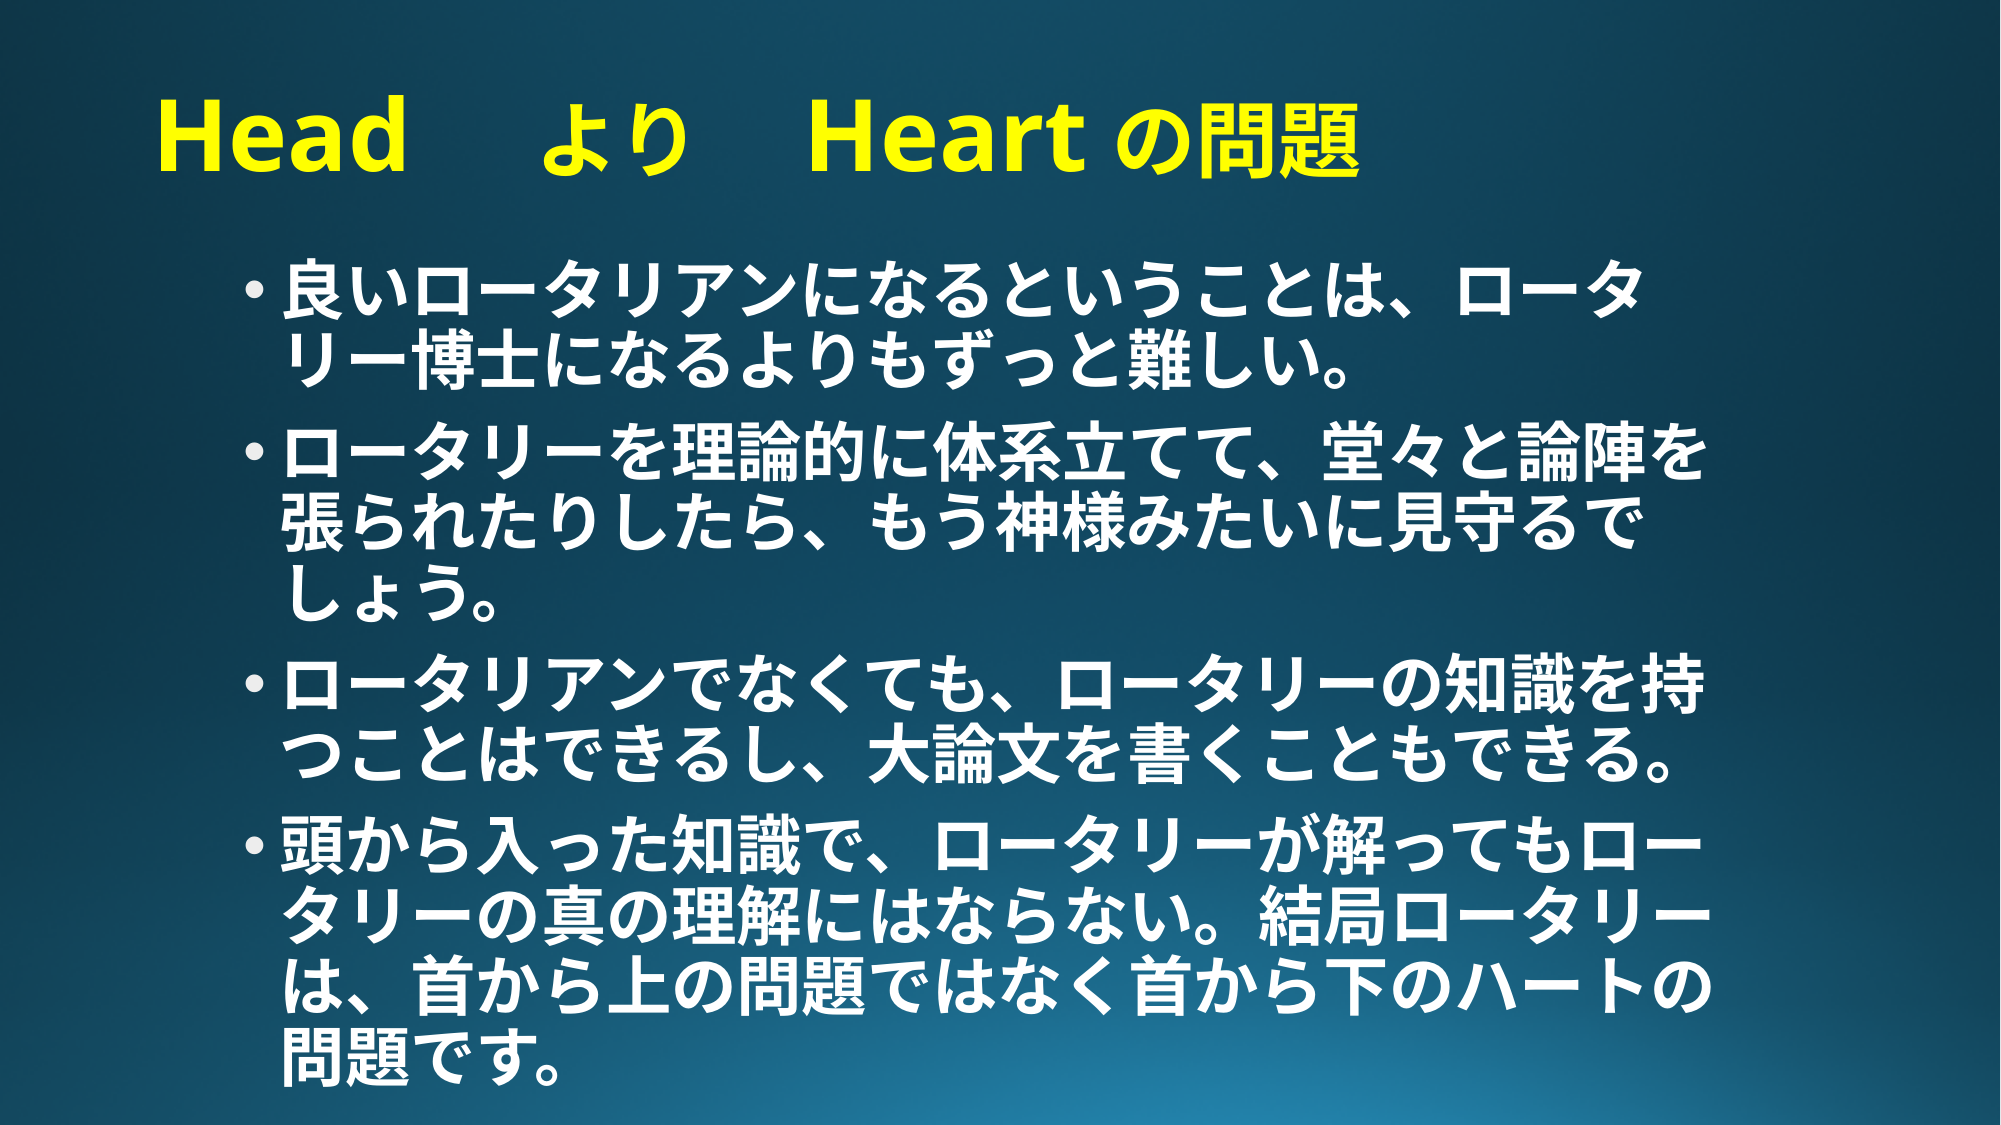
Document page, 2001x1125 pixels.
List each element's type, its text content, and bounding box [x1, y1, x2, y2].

list 良いロータリアンになるということは、ロータリー博士になるよりもずっと難しい。 ロータリーを理論的に体系立てて、堂々と論陣を張られたりしたら、もう神様みたいに見守るでしょう。 ロータリアンでなくても、ロータリーの知識を持つことはできるし、大論文を書くこともできる。 頭から入った知識で、ロータリーが解ってもロータリーの真の理解にはならない。結局ロータリーは、首から上の問題ではなく首から下のハートの問題です。 [228, 250, 1764, 1106]
title Head より Heartの問題 [137, 0, 1863, 278]
picture [0, 0, 2001, 1125]
